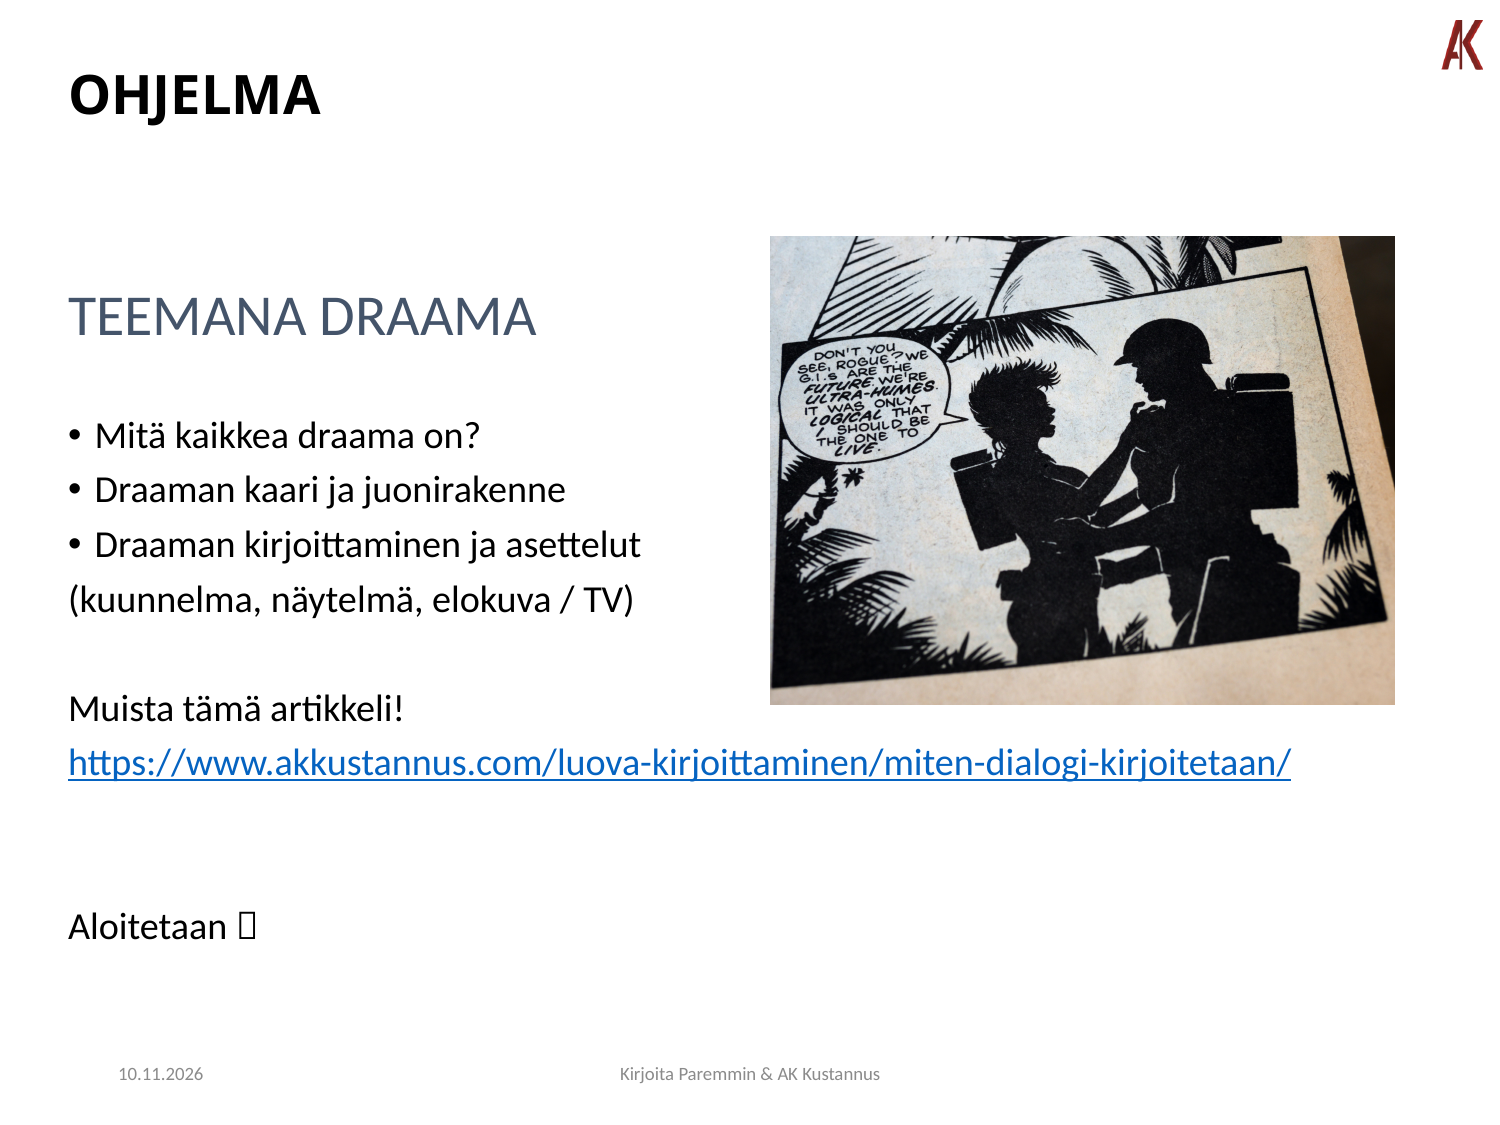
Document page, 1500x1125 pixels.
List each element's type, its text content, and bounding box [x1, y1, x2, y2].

title OHJELMA [53, 59, 1397, 134]
list TEEMANA DRAAMA Mitä kaikkea draama on? Draaman kaari ja juonirakenne Draaman kirjoittaminen ja asettelut (kuunnelma, näytelmä, elokuva / TV) Muista tämä artikkeli! https://www.akkustannus.com/luova-kirjoittaminen/miten-dialogi-kirjoitetaan/ Aloitetaan  [53, 277, 1471, 1005]
picture [770, 236, 1395, 705]
footer Kirjoita Paremmin & AK Kustannus [496, 1042, 1004, 1103]
picture [749, 0, 1498, 96]
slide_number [103, 1042, 441, 1103]
